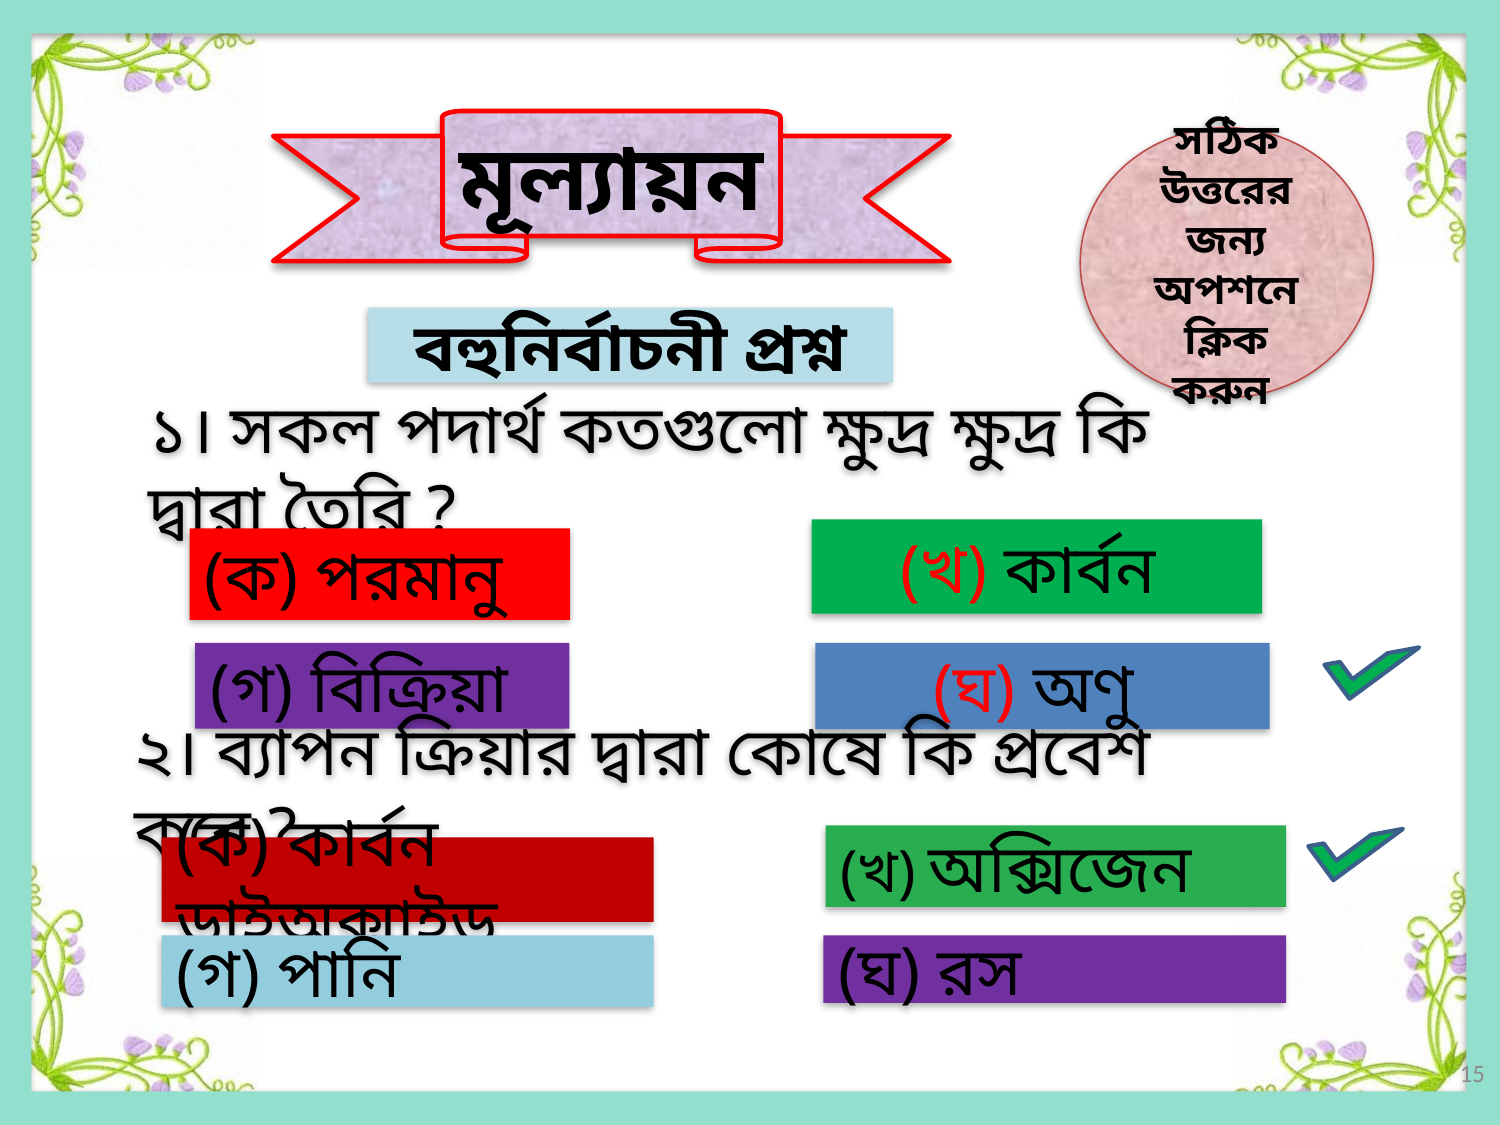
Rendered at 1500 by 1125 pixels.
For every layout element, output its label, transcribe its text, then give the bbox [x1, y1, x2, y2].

text_box (খ) কার্বন [811, 519, 1263, 614]
text_box (গ) পানি [161, 935, 654, 1008]
text_box (খ) অক্সিজেন [825, 825, 1287, 908]
text_box (গ) বিক্রিয়া [194, 642, 570, 718]
picture [32, 863, 259, 1091]
slide_number 15 [1149, 1042, 1500, 1103]
text_box বহুনির্বাচনী প্রশ্ন [368, 307, 894, 383]
text_box মূল্যায়ন [273, 110, 950, 262]
text_box সঠিক উত্তরের জন্য অপশনে ক্লিক করুন [1079, 126, 1375, 399]
text_box (ক) পরমানু [189, 528, 571, 621]
text_box (ক) কার্বন ডাইঅক্সাইড [161, 837, 654, 923]
text_box ১। সকল পদার্থ কতগুলো ক্ষুদ্র ক্ষুদ্র কি দ্বারা তৈরি ? [133, 398, 1285, 537]
picture [1233, 866, 1466, 1042]
picture [1231, 34, 1466, 264]
text_box ২। ব্যাপন ক্রিয়ার দ্বারা কোষে কি প্রবেশ করে ? [119, 720, 1271, 858]
text_box [0, 0, 1500, 1125]
text_box (ঘ) অণু [814, 642, 1271, 719]
text_box (ঘ) রস [823, 935, 1287, 1004]
picture [32, 34, 258, 268]
text_box [1322, 645, 1422, 701]
text_box [1306, 826, 1405, 883]
